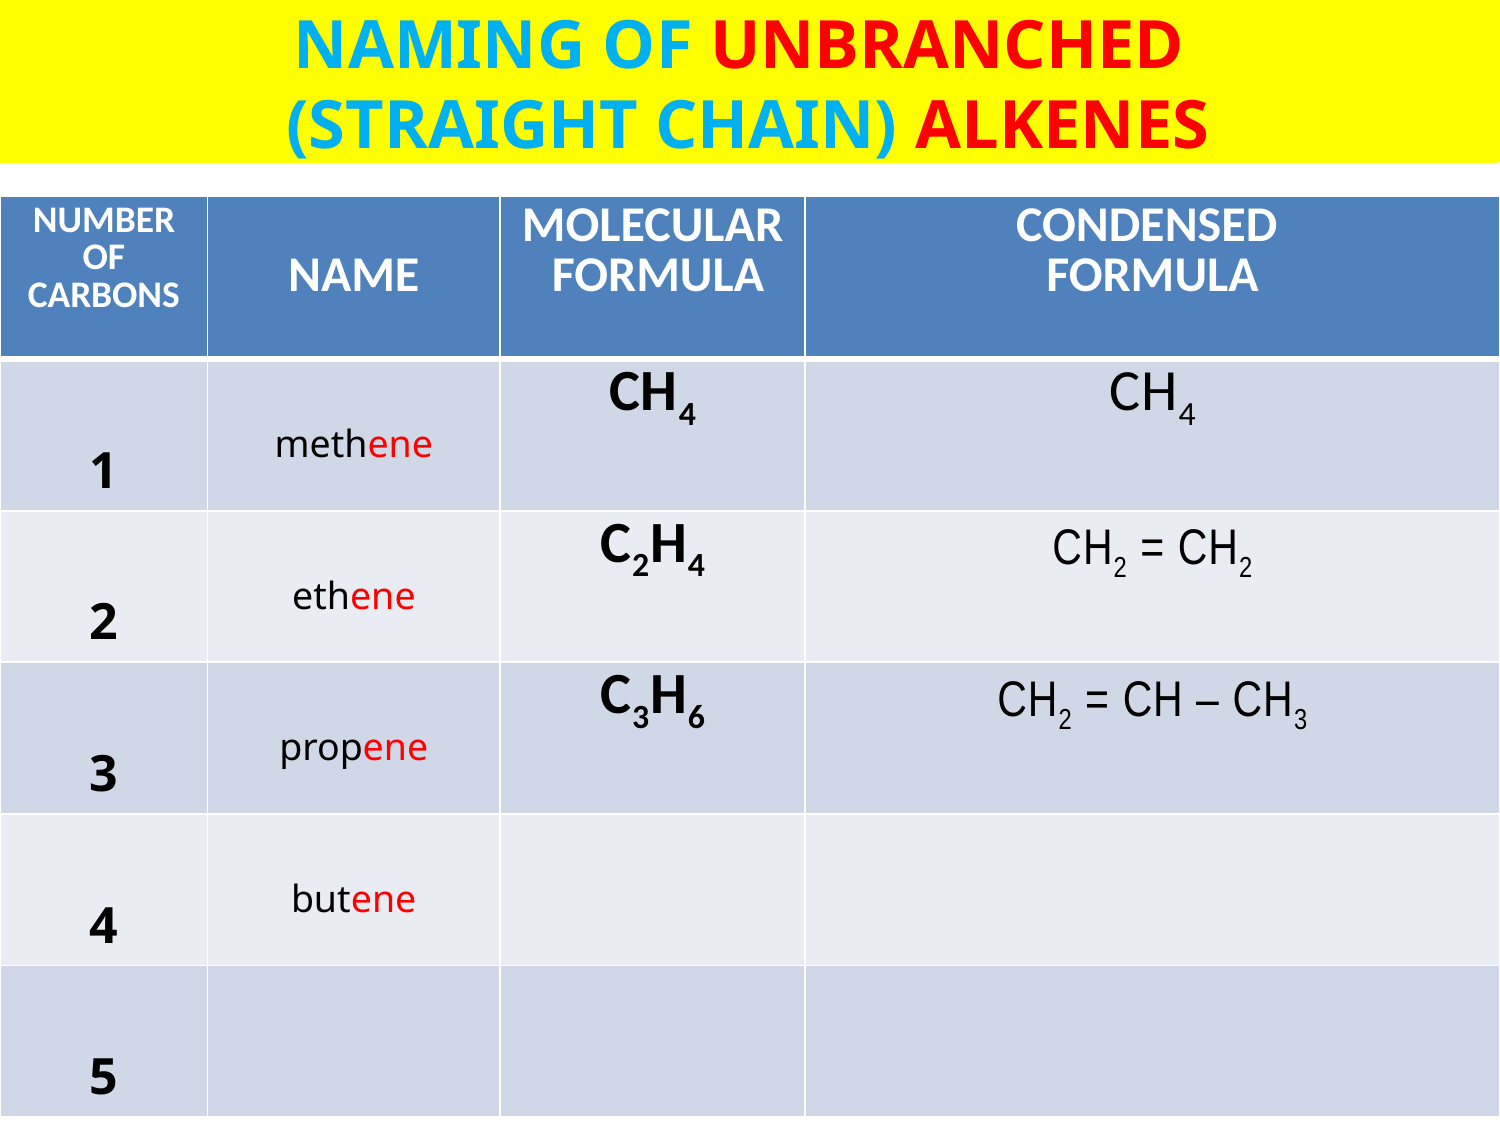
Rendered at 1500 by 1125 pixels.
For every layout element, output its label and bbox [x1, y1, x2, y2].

table_cell [806, 362, 1499, 510]
table_cell [501, 663, 804, 813]
table_cell [208, 362, 499, 510]
table_cell [208, 815, 499, 965]
table_header [806, 197, 1499, 356]
table_cell [806, 512, 1499, 661]
table_cell [501, 512, 804, 661]
table_cell [1, 512, 207, 661]
table_cell [208, 966, 499, 1116]
table_header [501, 197, 804, 356]
table_header [1, 197, 207, 356]
table_header [208, 197, 499, 356]
table_cell [806, 966, 1499, 1116]
text_box [0, 0, 1500, 164]
table_cell [208, 512, 499, 661]
table_cell [208, 663, 499, 813]
table_cell [806, 663, 1499, 813]
table_cell [501, 966, 804, 1116]
table_cell [1, 966, 207, 1116]
table_cell [1, 663, 207, 813]
table_cell [1, 815, 207, 965]
table_cell [1, 362, 207, 510]
table_cell [501, 815, 804, 965]
table_cell [806, 815, 1499, 965]
table_cell [501, 362, 804, 510]
